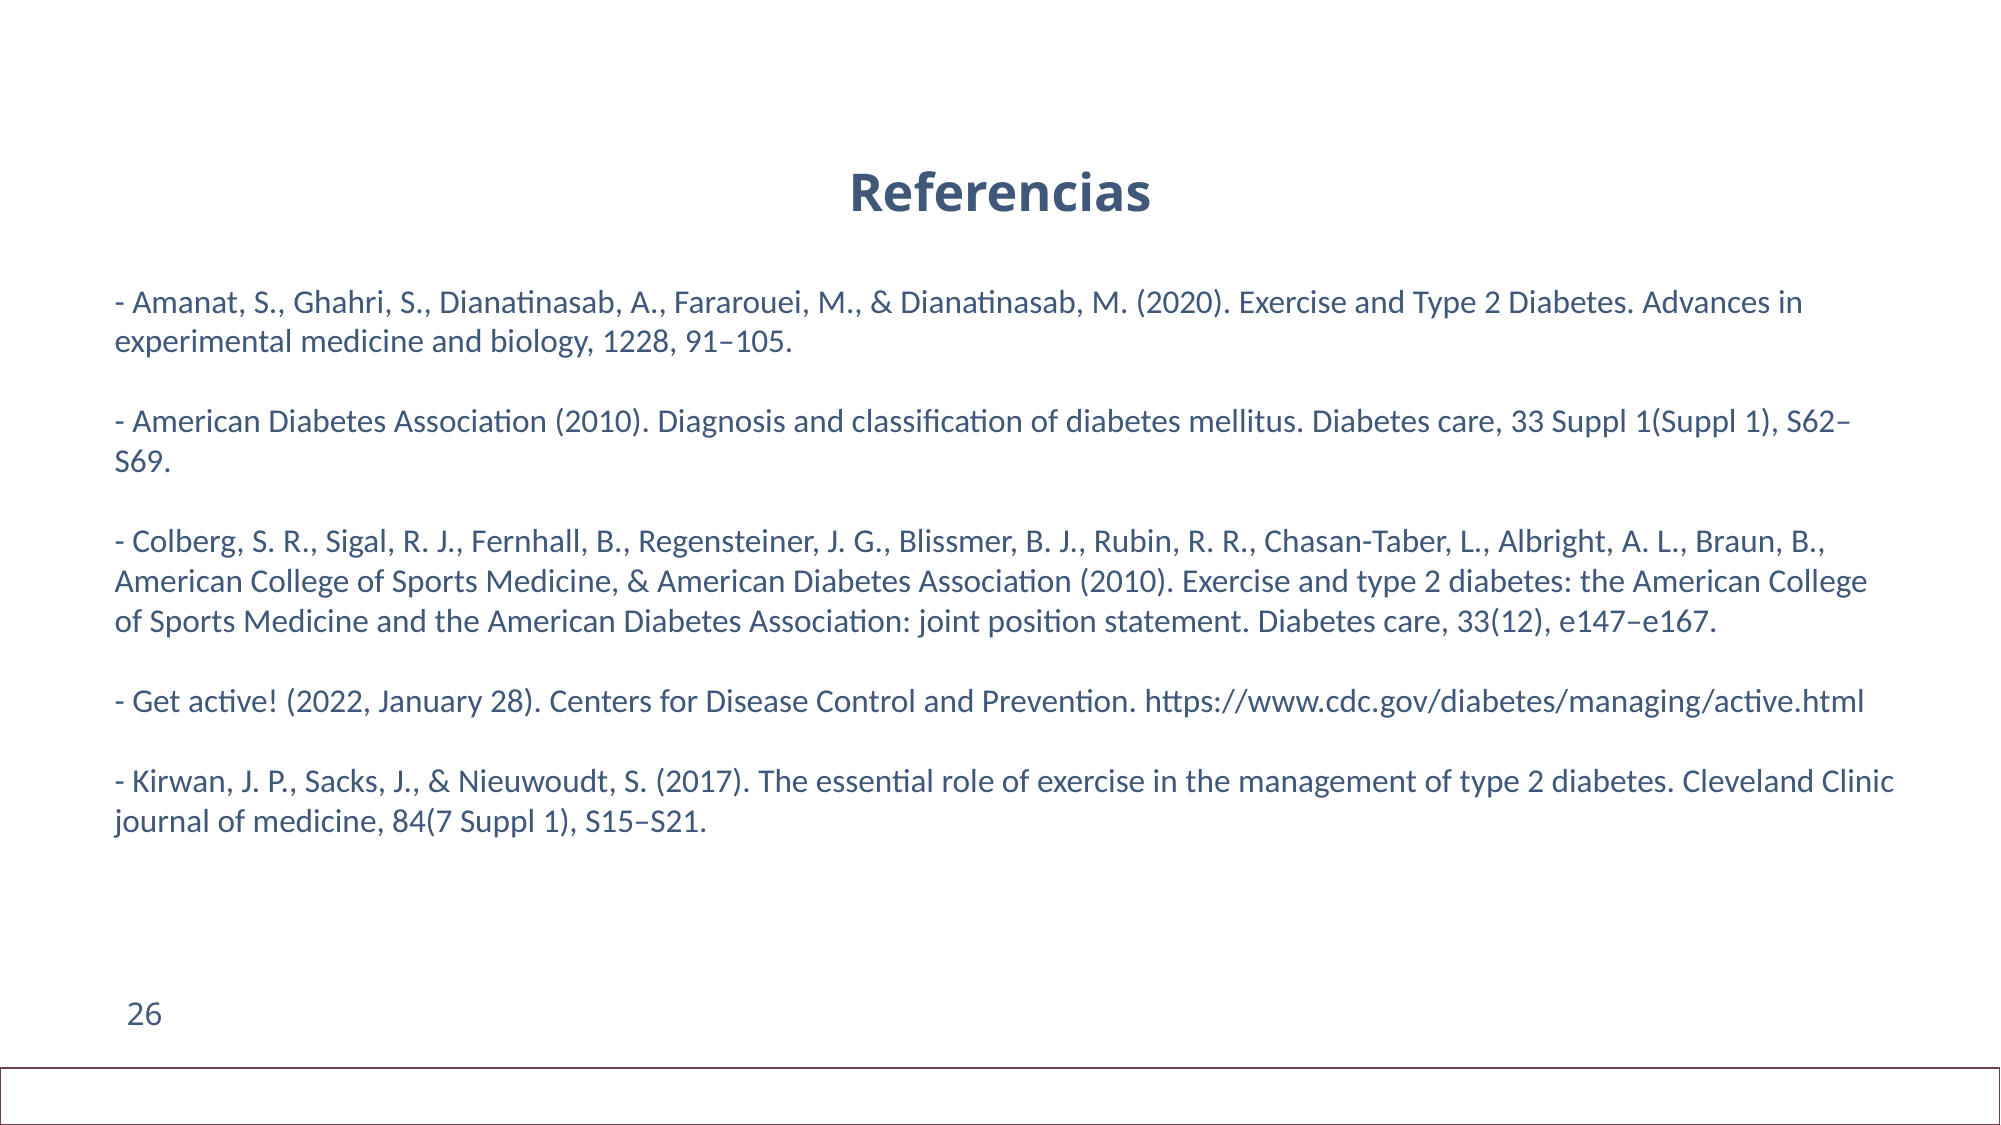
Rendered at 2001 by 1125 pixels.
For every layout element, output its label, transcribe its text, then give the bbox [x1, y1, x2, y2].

text_box - Amanat, S., Ghahri, S., Dianatinasab, A., Fararouei, M., & Dianatinasab, M. (2020). Exercise and Type 2 Diabetes. Advances in experimental medicine and biology, 1228, 91–105. - American Diabetes Association (2010). Diagnosis and classification of diabetes mellitus. Diabetes care, 33 Suppl 1(Suppl 1), S62–S69. - Colberg, S. R., Sigal, R. J., Fernhall, B., Regensteiner, J. G., Blissmer, B. J., Rubin, R. R., Chasan-Taber, L., Albright, A. L., Braun, B., American College of Sports Medicine, & American Diabetes Association (2010). Exercise and type 2 diabetes: the American College of Sports Medicine and the American Diabetes Association: joint position statement. Diabetes care, 33(12), e147–e167. - Get active! (2022, January 28). Centers for Disease Control and Prevention. https://www.cdc.gov/diabetes/managing/active.html - Kirwan, J. P., Sacks, J., & Nieuwoudt, S. (2017). The essential role of exercise in the management of type 2 diabetes. Cleveland Clinic journal of medicine, 84(7 Suppl 1), S15–S21. [99, 232, 1916, 846]
text_box [0, 1067, 2000, 1125]
slide_number 26 [105, 993, 170, 1033]
title Referencias [357, 102, 1643, 232]
